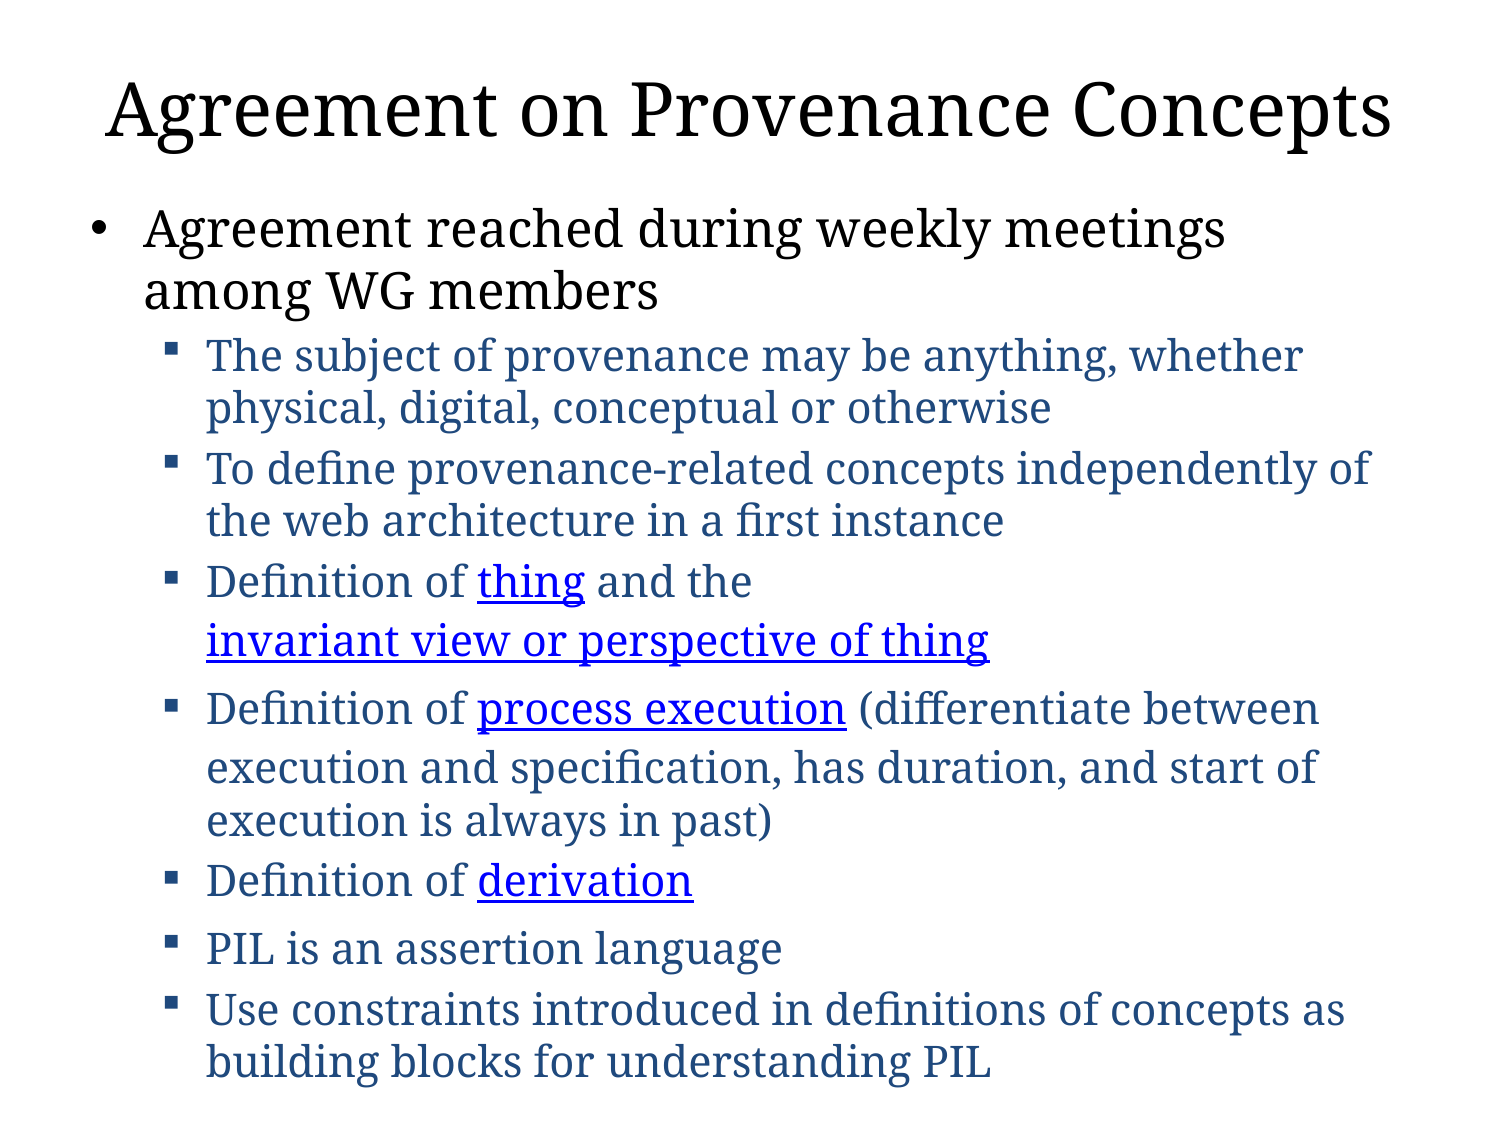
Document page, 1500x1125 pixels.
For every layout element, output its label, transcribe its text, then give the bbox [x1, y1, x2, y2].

list Agreement reached during weekly meetings among WG members The subject of provenance may be anything, whether physical, digital, conceptual or otherwise To define provenance-related concepts independently of the web architecture in a first instance Definition of thing and the invariant view or perspective of thing Definition of process execution (differentiate between execution and specification, has duration, and start of execution is always in past) Definition of derivation PIL is an assertion language Use constraints introduced in definitions of concepts as building blocks for understanding PIL [75, 188, 1425, 1095]
title Agreement on Provenance Concepts [75, 45, 1425, 169]
